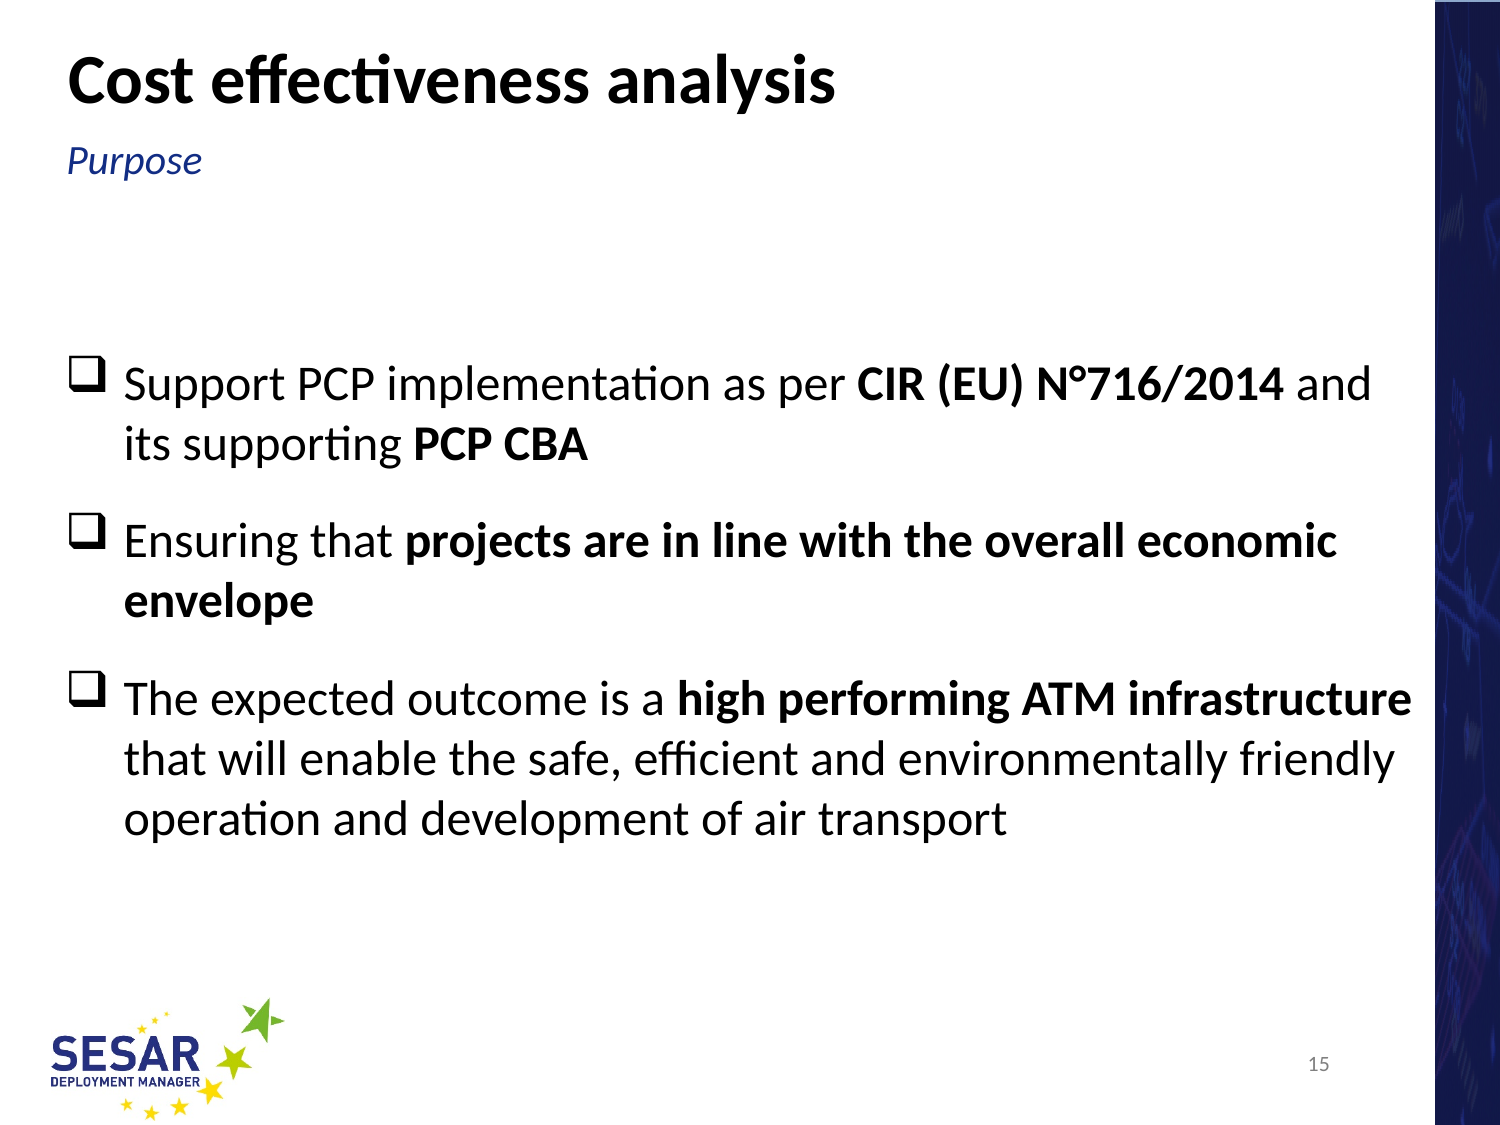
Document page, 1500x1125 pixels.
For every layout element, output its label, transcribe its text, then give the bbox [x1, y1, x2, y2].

list Purpose [51, 125, 1069, 220]
list Support PCP implementation as per CIR (EU) N°716/2014 and its supporting PCP CBA Ensuring that projects are in line with the overall economic envelope The expected outcome is a high performing ATM infrastructure that will enable the safe, efficient and environmentally friendly operation and development of air transport [50, 243, 1436, 953]
title Cost effectiveness analysis [53, 25, 1069, 125]
picture [51, 997, 285, 1121]
slide_number 15 [1275, 1050, 1363, 1075]
picture [1435, 0, 1500, 1125]
